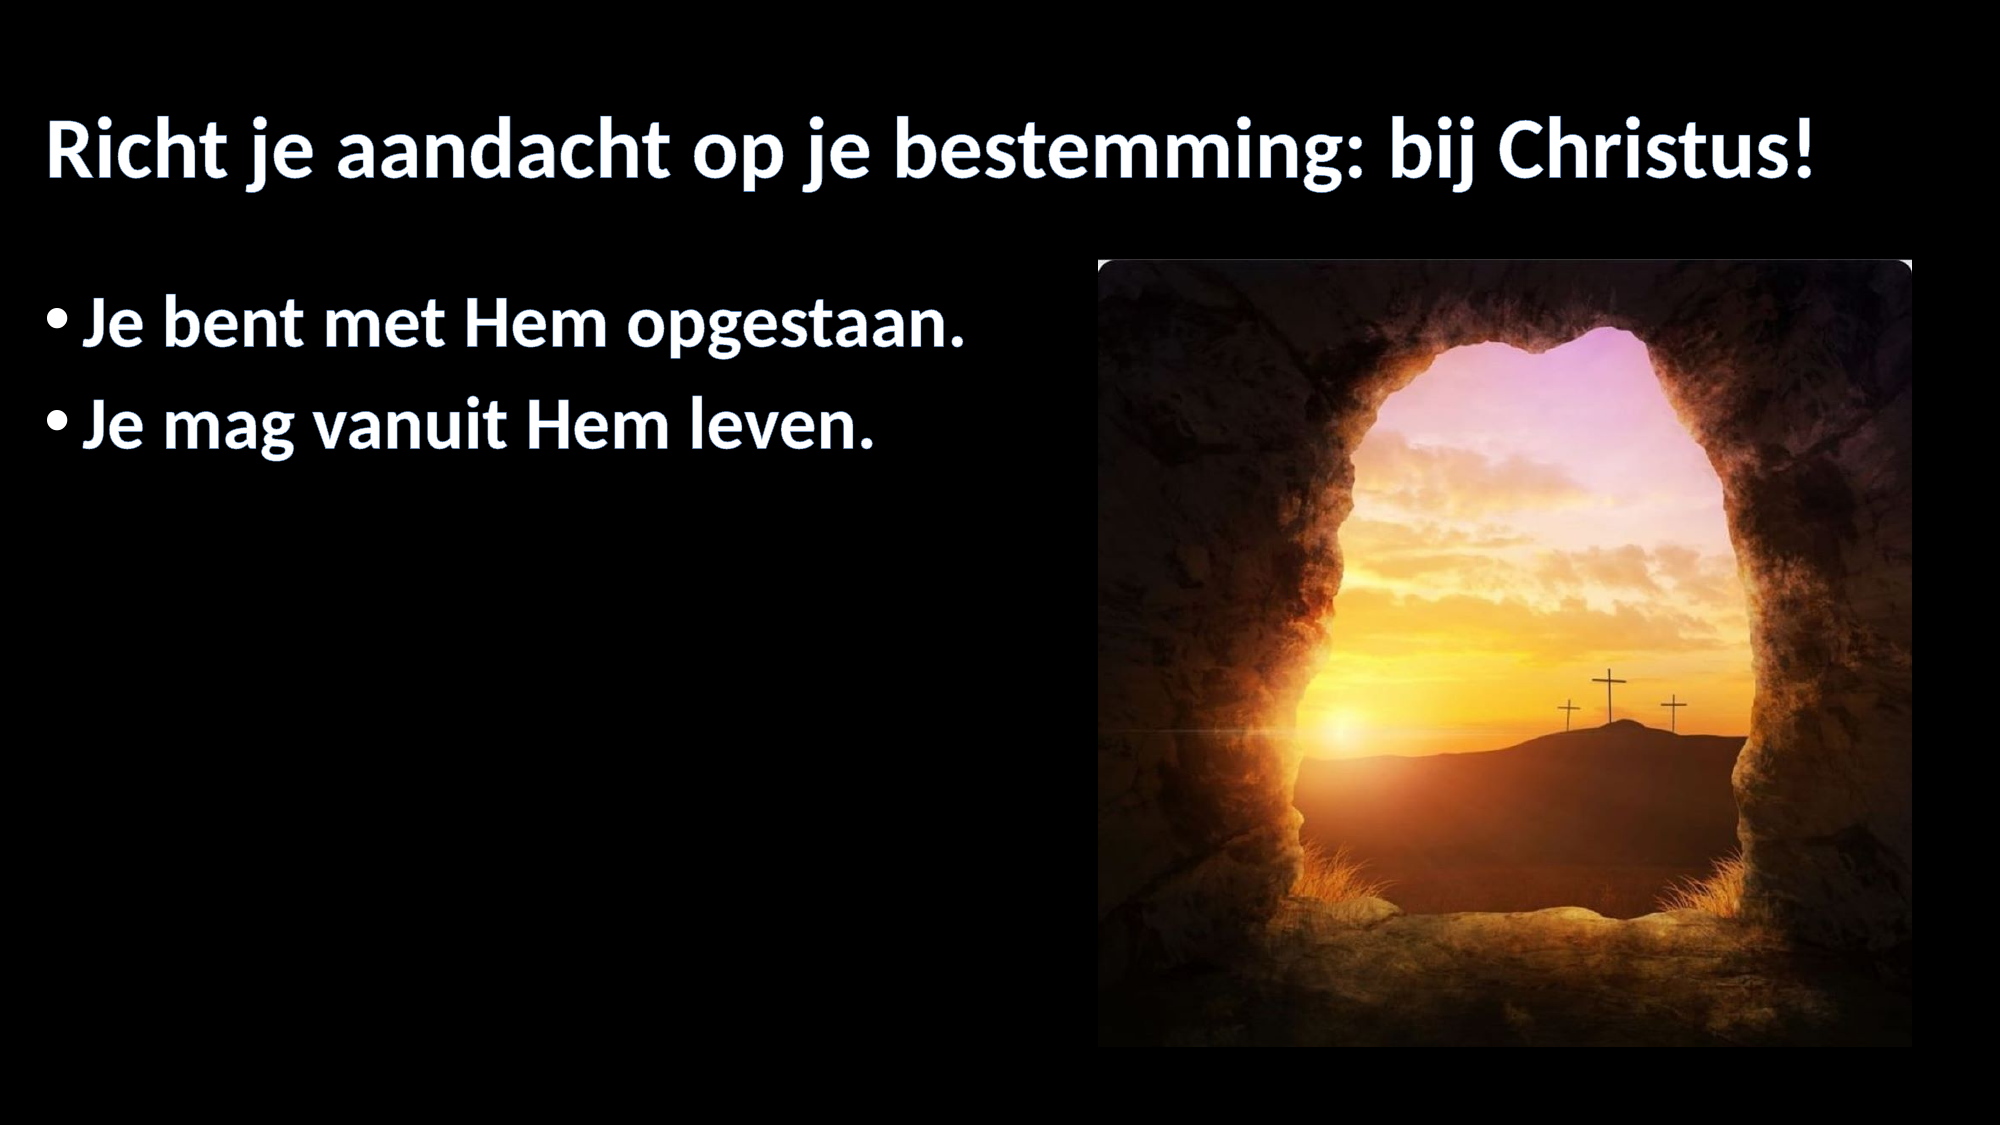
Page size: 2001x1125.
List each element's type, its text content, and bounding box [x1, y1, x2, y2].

list Je bent met Hem opgestaan. Je mag vanuit Hem leven. [29, 274, 1976, 1095]
picture [1098, 259, 1912, 1047]
title Richt je aandacht op je bestemming: bij Christus! [29, 59, 2000, 239]
